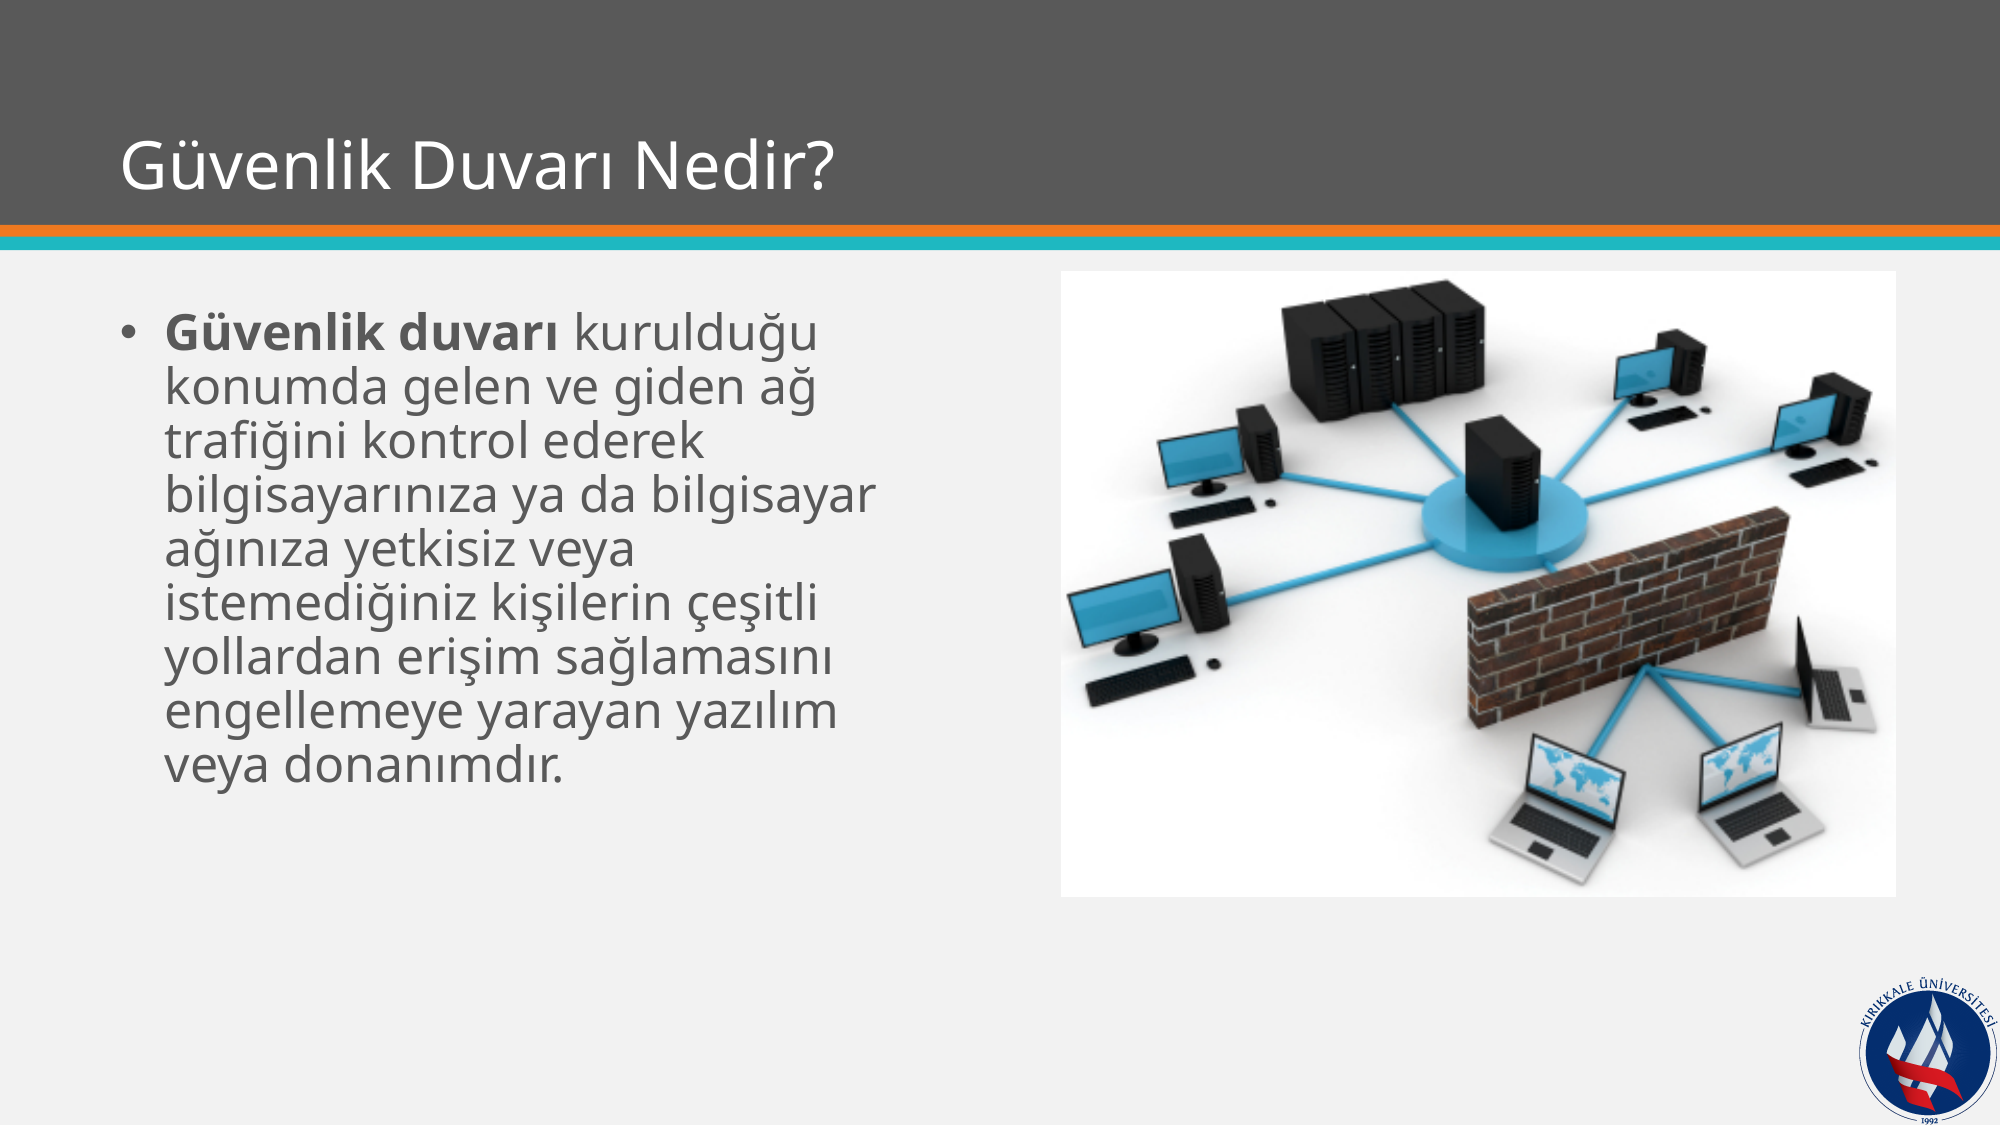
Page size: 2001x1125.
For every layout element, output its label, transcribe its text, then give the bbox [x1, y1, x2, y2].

list Güvenlik duvarı kurulduğu konumda gelen ve giden ağ trafiğini kontrol ederek bilgisayarınıza ya da bilgisayar ağınıza yetkisiz veya istemediğiniz kişilerin çeşitli yollardan erişim sağlamasını engellemeye yarayan yazılım veya donanımdır. [104, 299, 962, 1013]
picture [1061, 271, 1896, 897]
picture [1856, 976, 2000, 1125]
title Güvenlik Duvarı Nedir? [104, 41, 1788, 212]
